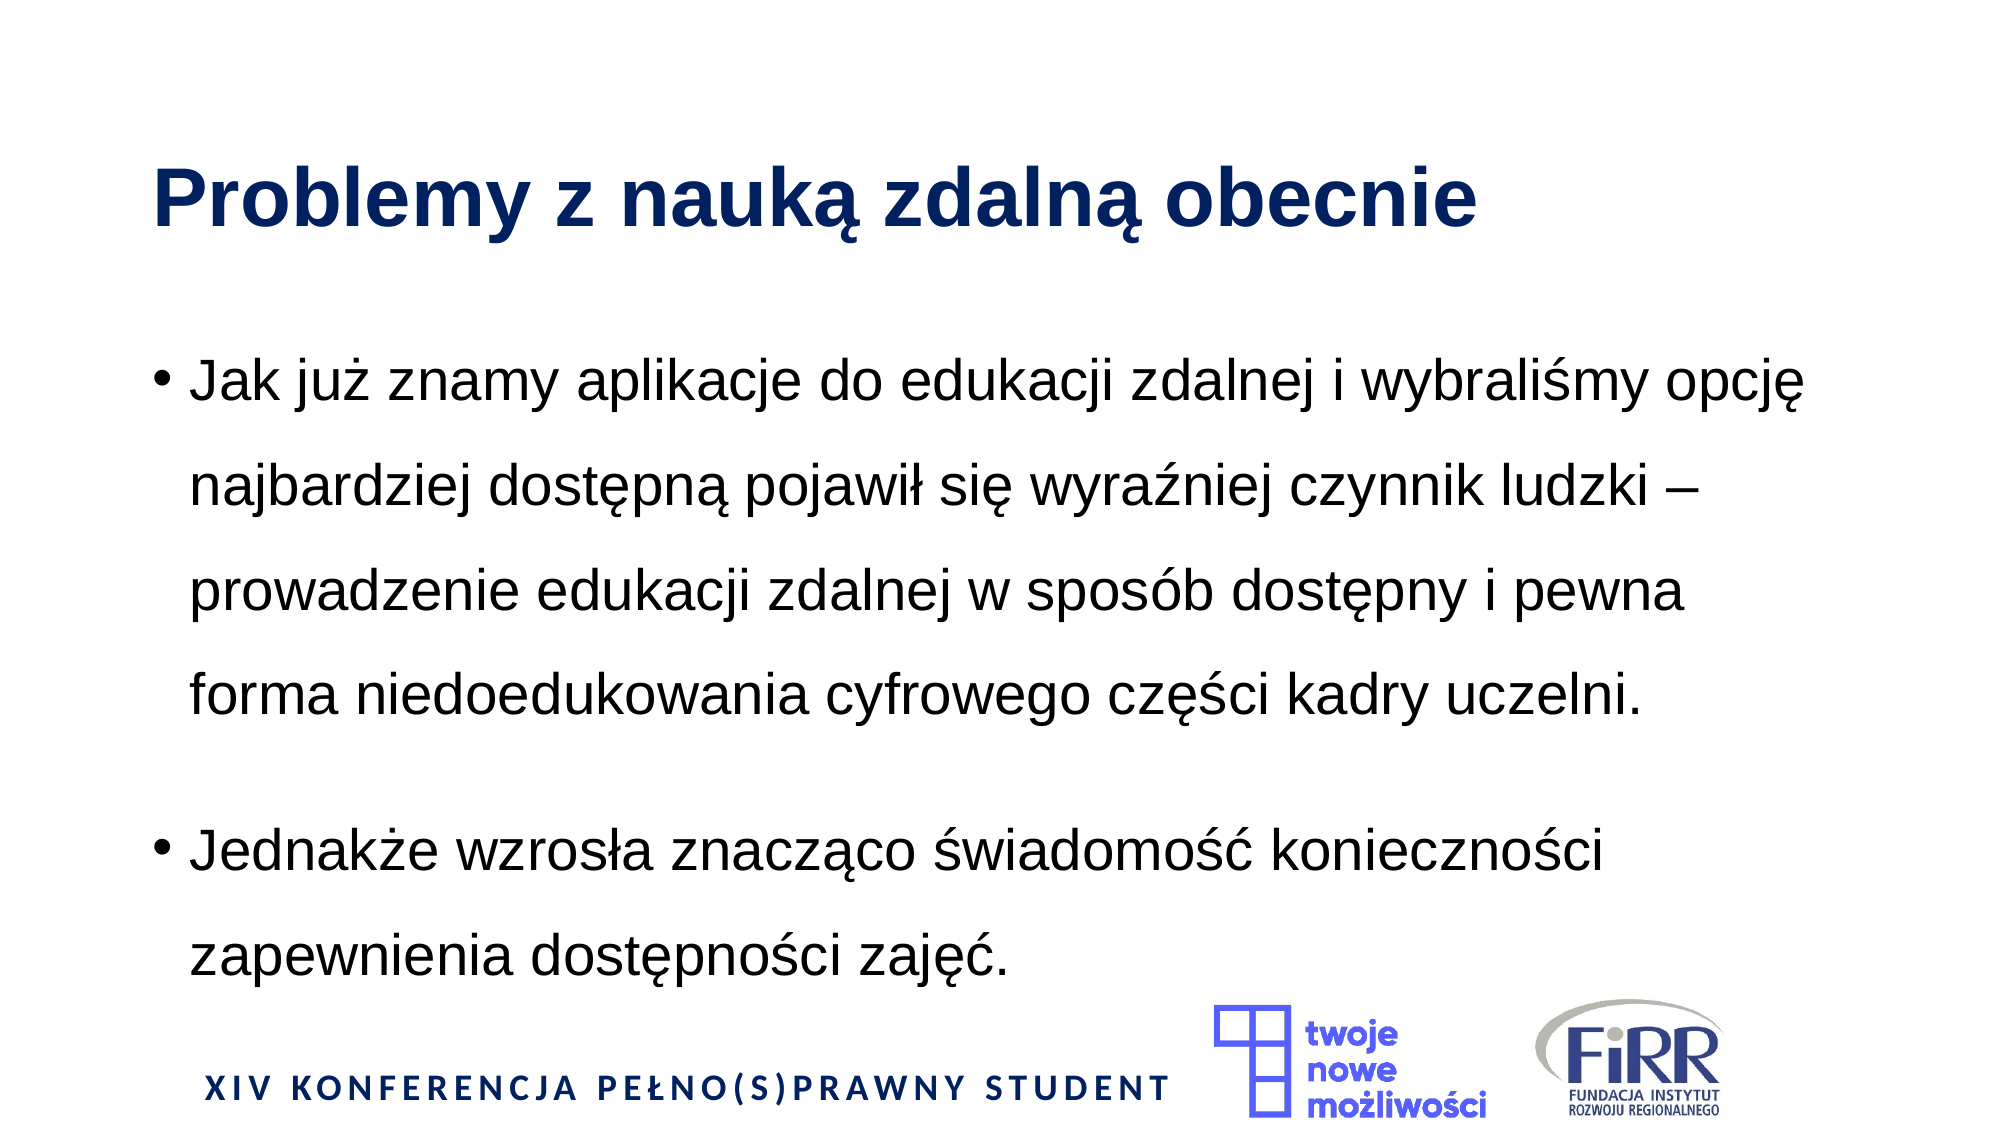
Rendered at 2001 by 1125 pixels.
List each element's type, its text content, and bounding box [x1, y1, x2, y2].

title Problemy z nauką zdalną obecnie [137, 59, 1863, 278]
picture [1172, 1014, 1733, 1125]
list Jak już znamy aplikacje do edukacji zdalnej i wybraliśmy opcję najbardziej dostępną pojawił się wyraźniej czynnik ludzki – prowadzenie edukacji zdalnej w sposób dostępny i pewna forma niedoedukowania cyfrowego części kadry uczelni. Jednakże wzrosła znacząco świadomość konieczności zapewnienia dostępności zajęć. [137, 299, 1863, 1014]
